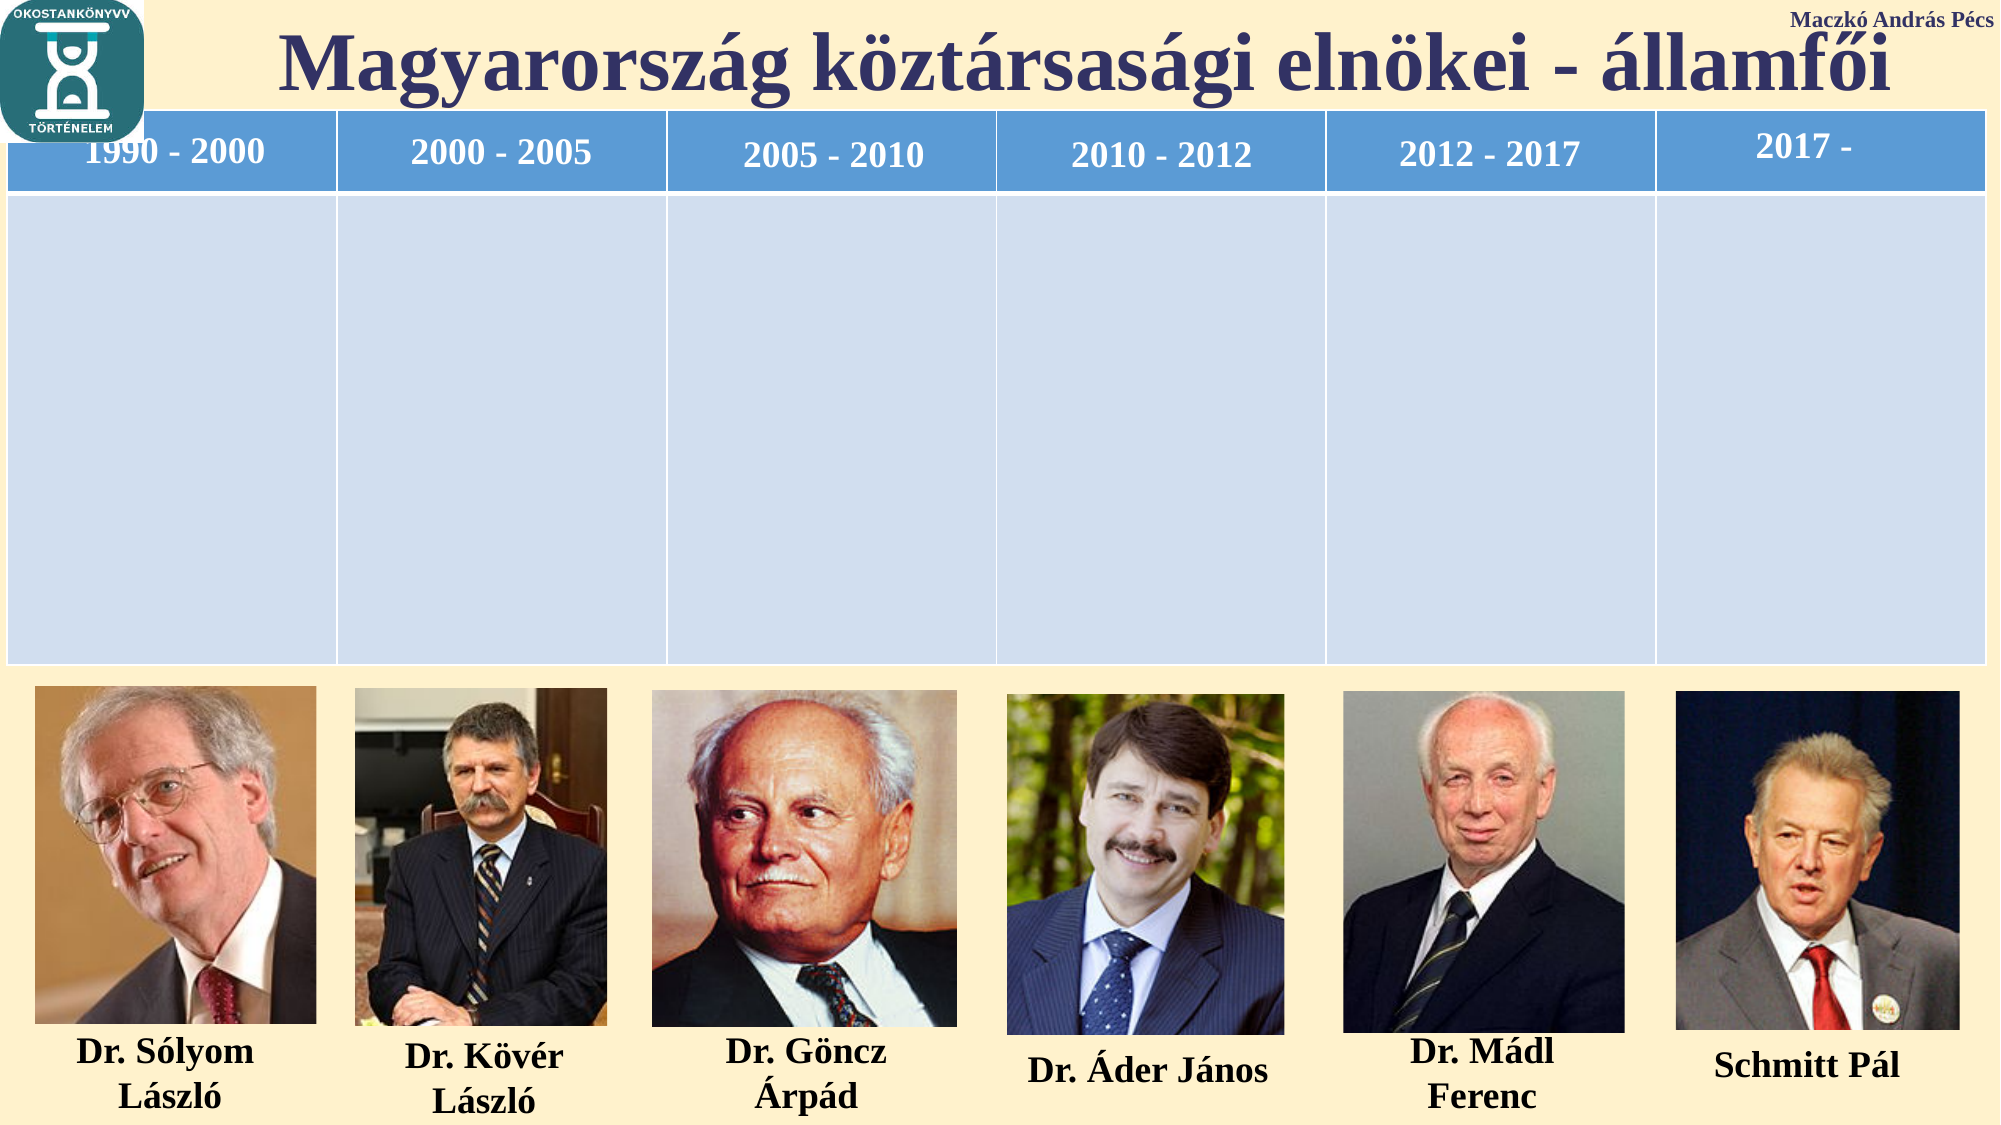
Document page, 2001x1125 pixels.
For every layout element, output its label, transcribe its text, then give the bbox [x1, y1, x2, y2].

picture [35, 686, 317, 1024]
text_box 2000 - 2005 [340, 119, 663, 179]
picture [325, 672, 608, 1026]
text_box 2010 - 2012 [1001, 122, 1323, 183]
table_cell [668, 196, 996, 664]
text_box 2012 - 2017 [1329, 121, 1651, 182]
text_box Maczkó András Pécs [1775, 0, 2000, 39]
text_box 2005 - 2010 [672, 122, 995, 183]
picture [1675, 691, 1960, 1030]
table_cell [8, 196, 336, 664]
table_cell [1327, 196, 1655, 664]
table_header [1327, 115, 1655, 191]
text_box Dr. Sólyom László [32, 1018, 308, 1124]
text_box Dr. Kövér László [360, 1026, 608, 1125]
text_box 1990 - 2000 [13, 118, 336, 179]
text_box Magyarország köztársasági elnökei - államfői [228, 0, 1944, 115]
picture [1343, 691, 1625, 1033]
picture [0, 0, 144, 143]
text_box 2017 - [1647, 113, 1970, 174]
table_cell [997, 196, 1325, 664]
table_header [338, 115, 666, 191]
table_cell [1657, 196, 1985, 664]
table_header [668, 115, 996, 191]
picture [652, 690, 957, 1027]
table_header [1657, 111, 1985, 191]
text_box Dr. Áder János [1008, 1037, 1289, 1098]
text_box Dr. Mádl Ferenc [1343, 1033, 1621, 1124]
table_cell [338, 196, 666, 664]
picture [1003, 694, 1285, 1035]
table_header [997, 115, 1325, 191]
table_header [144, 111, 336, 118]
text_box Dr. Göncz Árpád [661, 1027, 951, 1124]
text_box Schmitt Pál [1667, 1033, 1948, 1093]
table_header [8, 143, 336, 191]
